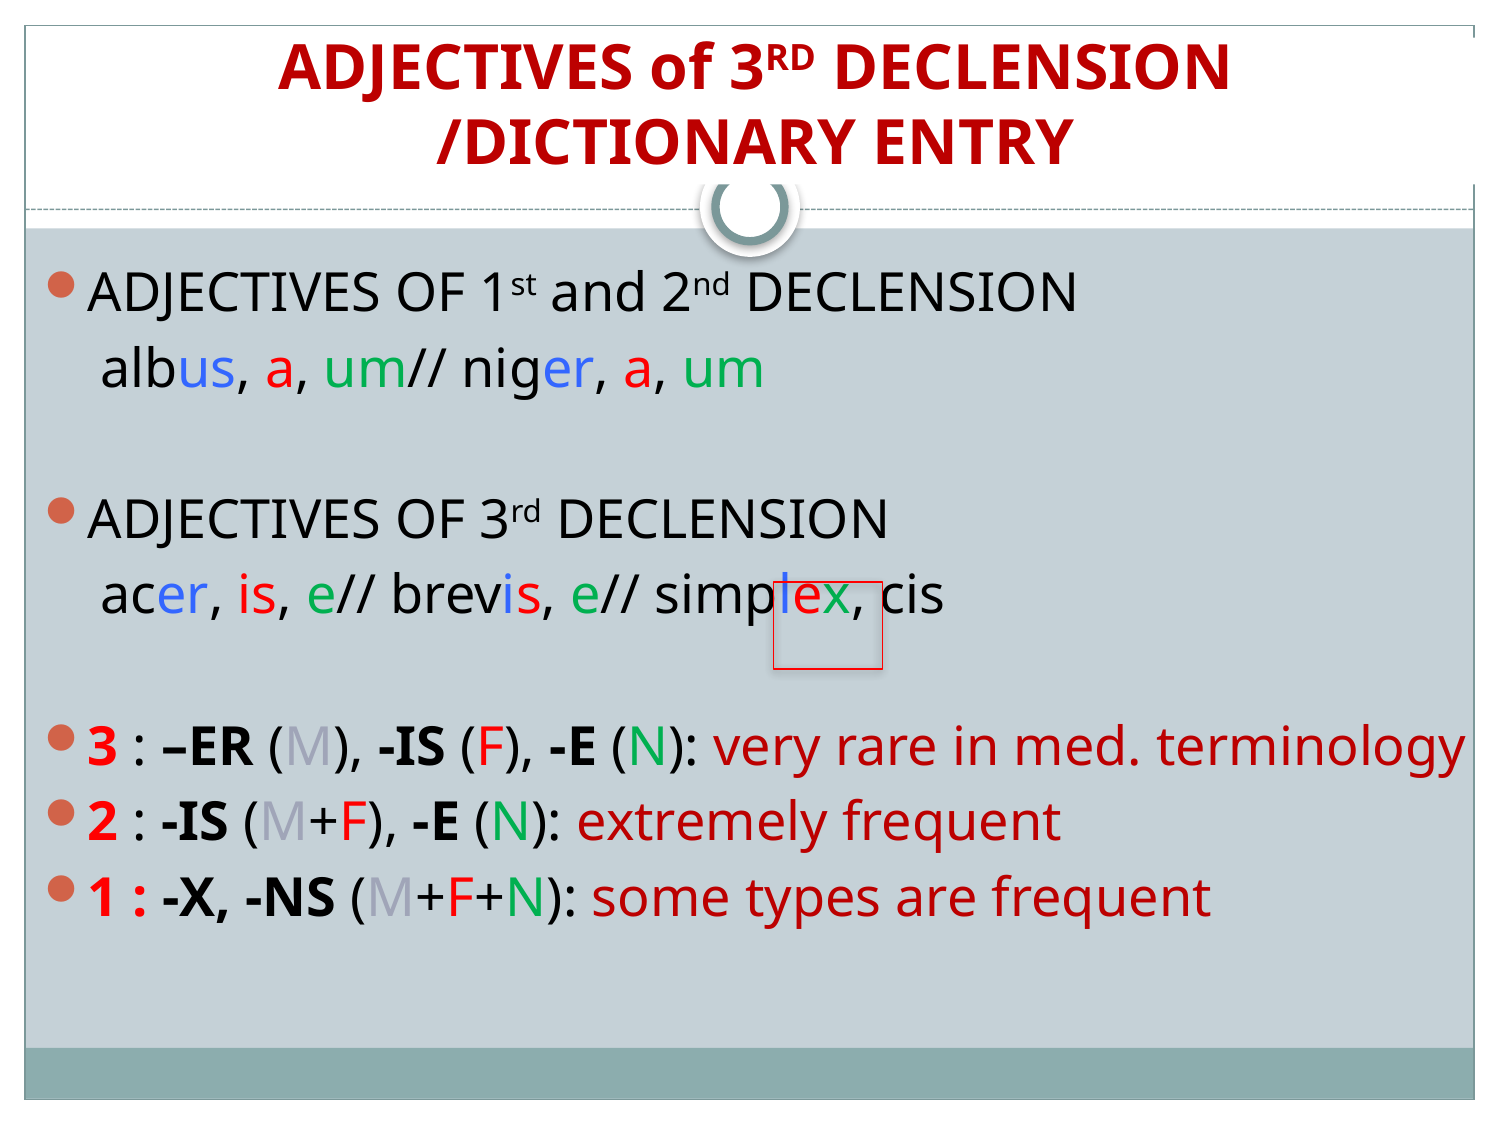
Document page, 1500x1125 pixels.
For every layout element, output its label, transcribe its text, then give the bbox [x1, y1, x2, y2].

list ADJECTIVES OF 1st and 2nd DECLENSION albus, a, um// niger, a, um ADJECTIVES OF 3rd DECLENSION acer, is, e// brevis, e// simplex, cis 3 : –ER (M), -IS (F), -E (N): very rare in med. terminology 2 : -IS (M+F), -E (N): extremely frequent 1 : -X, -NS (M+F+N): some types are frequent [29, 250, 1483, 1001]
title ADJECTIVES of 3RD DECLENSION /DICTIONARY ENTRY [29, 37, 1483, 185]
text_box [773, 581, 883, 670]
